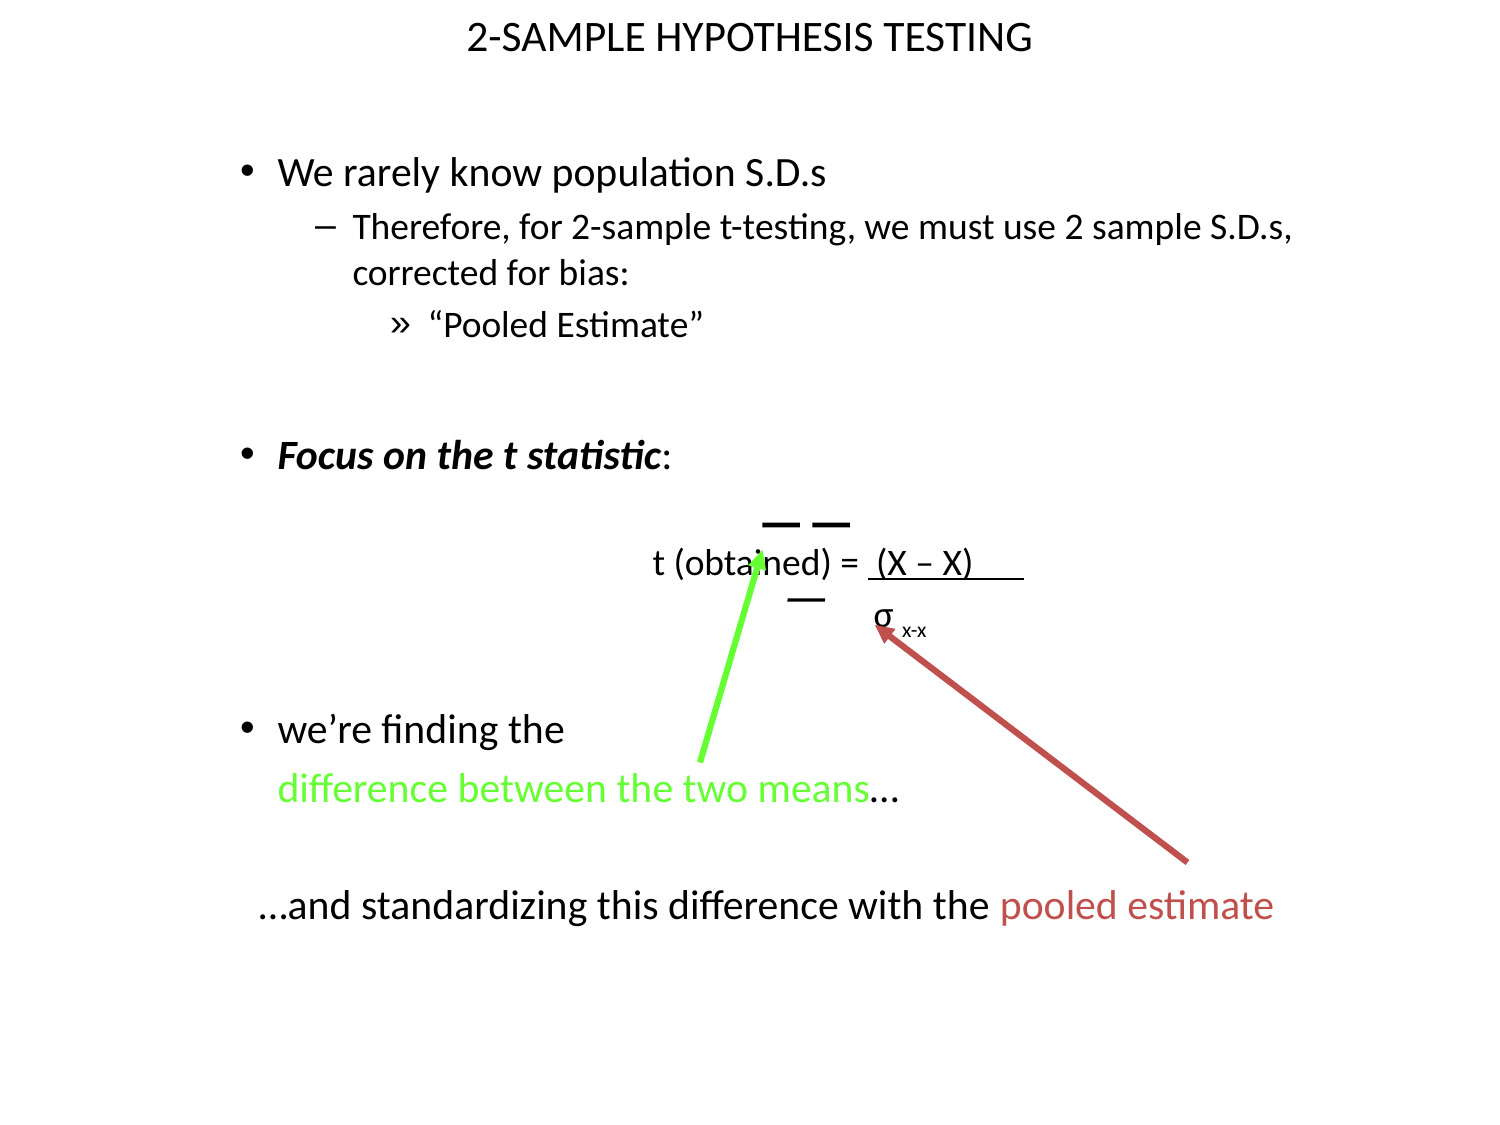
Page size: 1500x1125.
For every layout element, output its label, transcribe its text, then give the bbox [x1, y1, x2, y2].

text_box [699, 549, 765, 763]
text_box [874, 624, 1188, 863]
title 2-SAMPLE HYPOTHESIS TESTING [74, 0, 1426, 68]
list We rarely know population S.D.s Therefore, for 2-sample t-testing, we must use 2 sample S.D.s, corrected for bias: “Pooled Estimate” Focus on the t statistic: t (obtained) = (X – X) σ x-x we’re finding the difference between the two means… …and standardizing this difference with the pooled estimate [74, 137, 1426, 1125]
